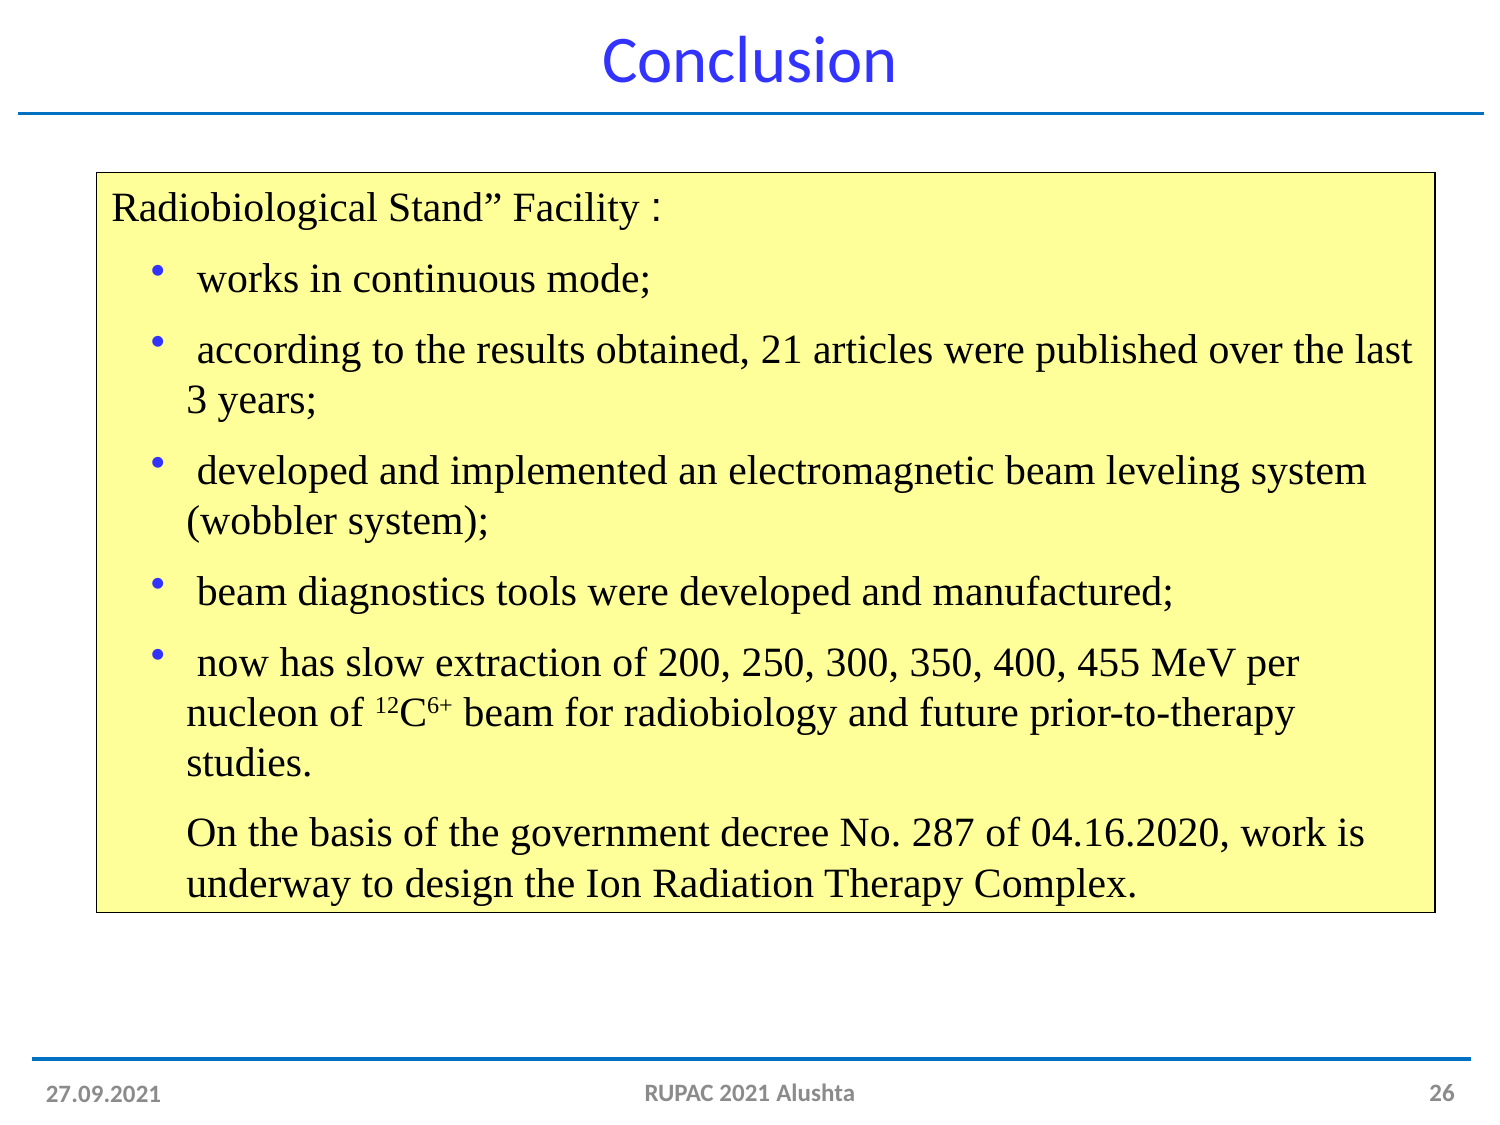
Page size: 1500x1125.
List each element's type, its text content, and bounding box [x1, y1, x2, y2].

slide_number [30, 1062, 381, 1123]
footer RUPAC 2021 Alushta [512, 1061, 988, 1122]
text_box Radiobiological Stand” Facility : works in continuous mode; according to the results obtained, 21 articles were published over the last 3 years; developed and implemented an electromagnetic beam leveling system (wobbler system); beam diagnostics tools were developed and manufactured; now has slow extraction of 200, 250, 300, 350, 400, 455 MeV per nucleon of 12C6+ beam for radiobiology and future prior-to-therapy studies. On the basis of the government decree No. 287 of 04.16.2020, work is underway to design the Ion Radiation Therapy Complex. [96, 172, 1436, 913]
text_box Conclusion [17, 8, 1483, 103]
slide_number 26 [1119, 1061, 1470, 1122]
